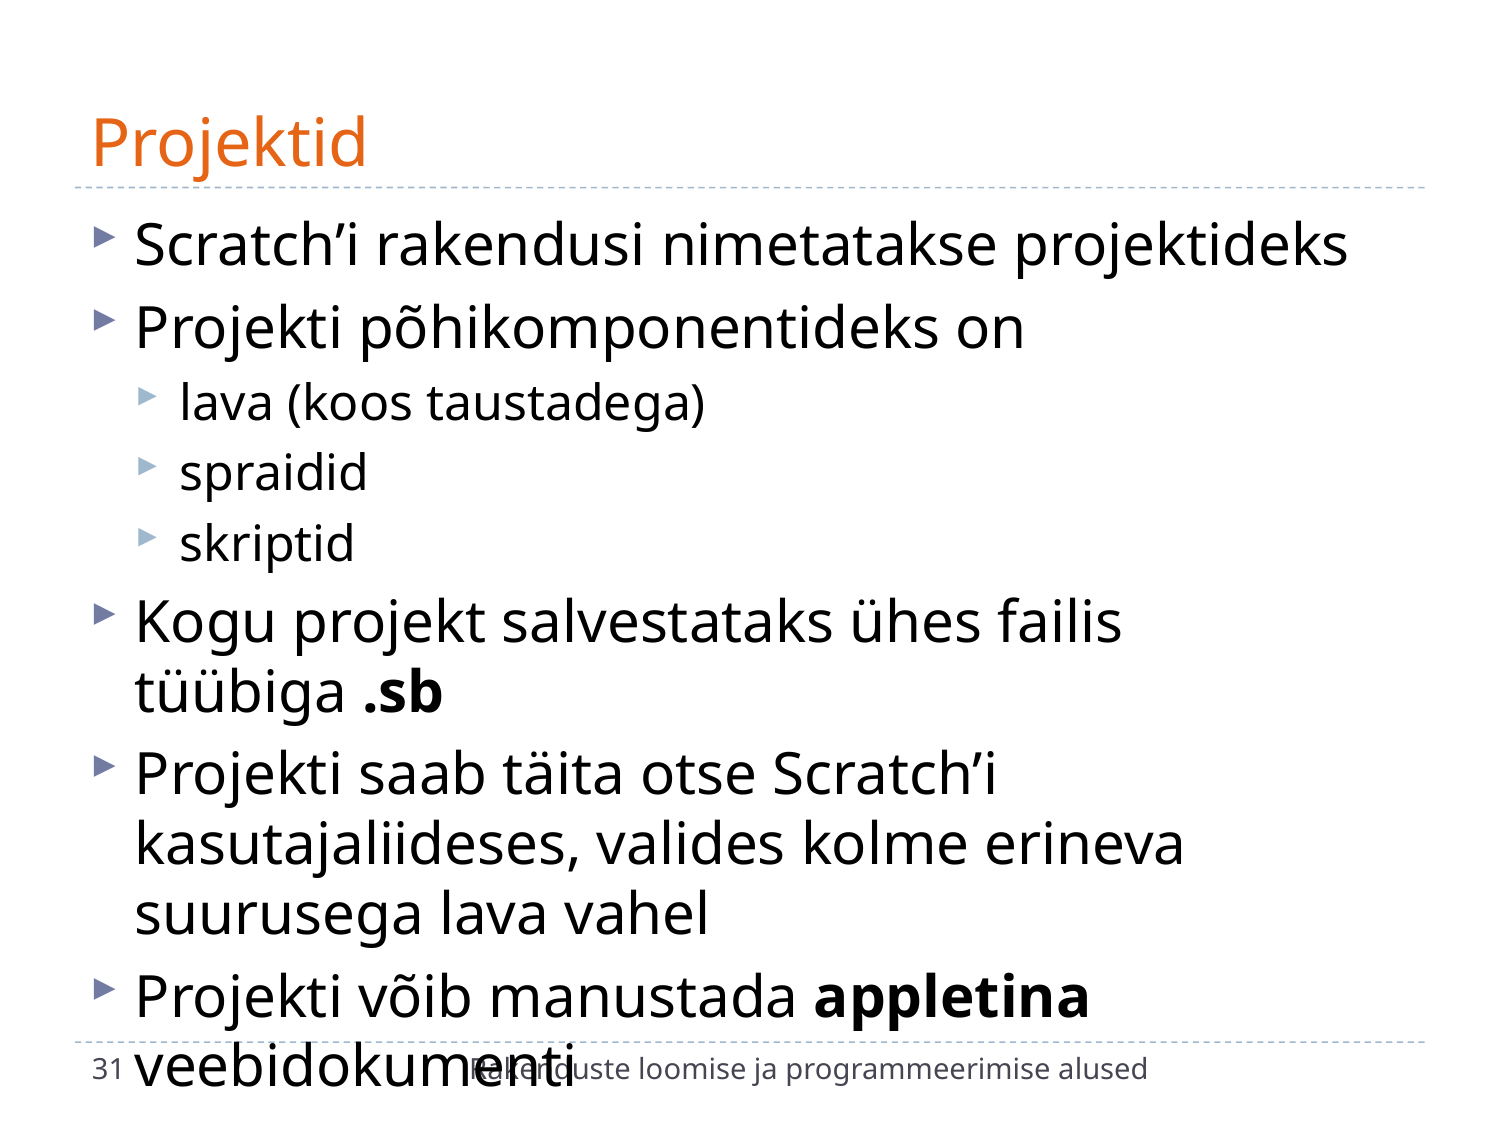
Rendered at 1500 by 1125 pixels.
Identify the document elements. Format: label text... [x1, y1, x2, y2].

footer Rakenduste loomise ja programmeerimise alused [442, 1042, 1176, 1103]
title Projektid [75, 24, 1425, 188]
slide_number 31 [76, 1042, 426, 1103]
list Scratch’i rakendusi nimetatakse projektideks Projekti põhikomponentideks on lava (koos taustadega) spraidid skriptid Kogu projekt salvestataks ühes failis tüübiga .sb Projekti saab täita otse Scratch’i kasutajaliideses, valides kolme erineva suurusega lava vahel Projekti võib manustada appletina veebidokumenti [75, 200, 1425, 1010]
